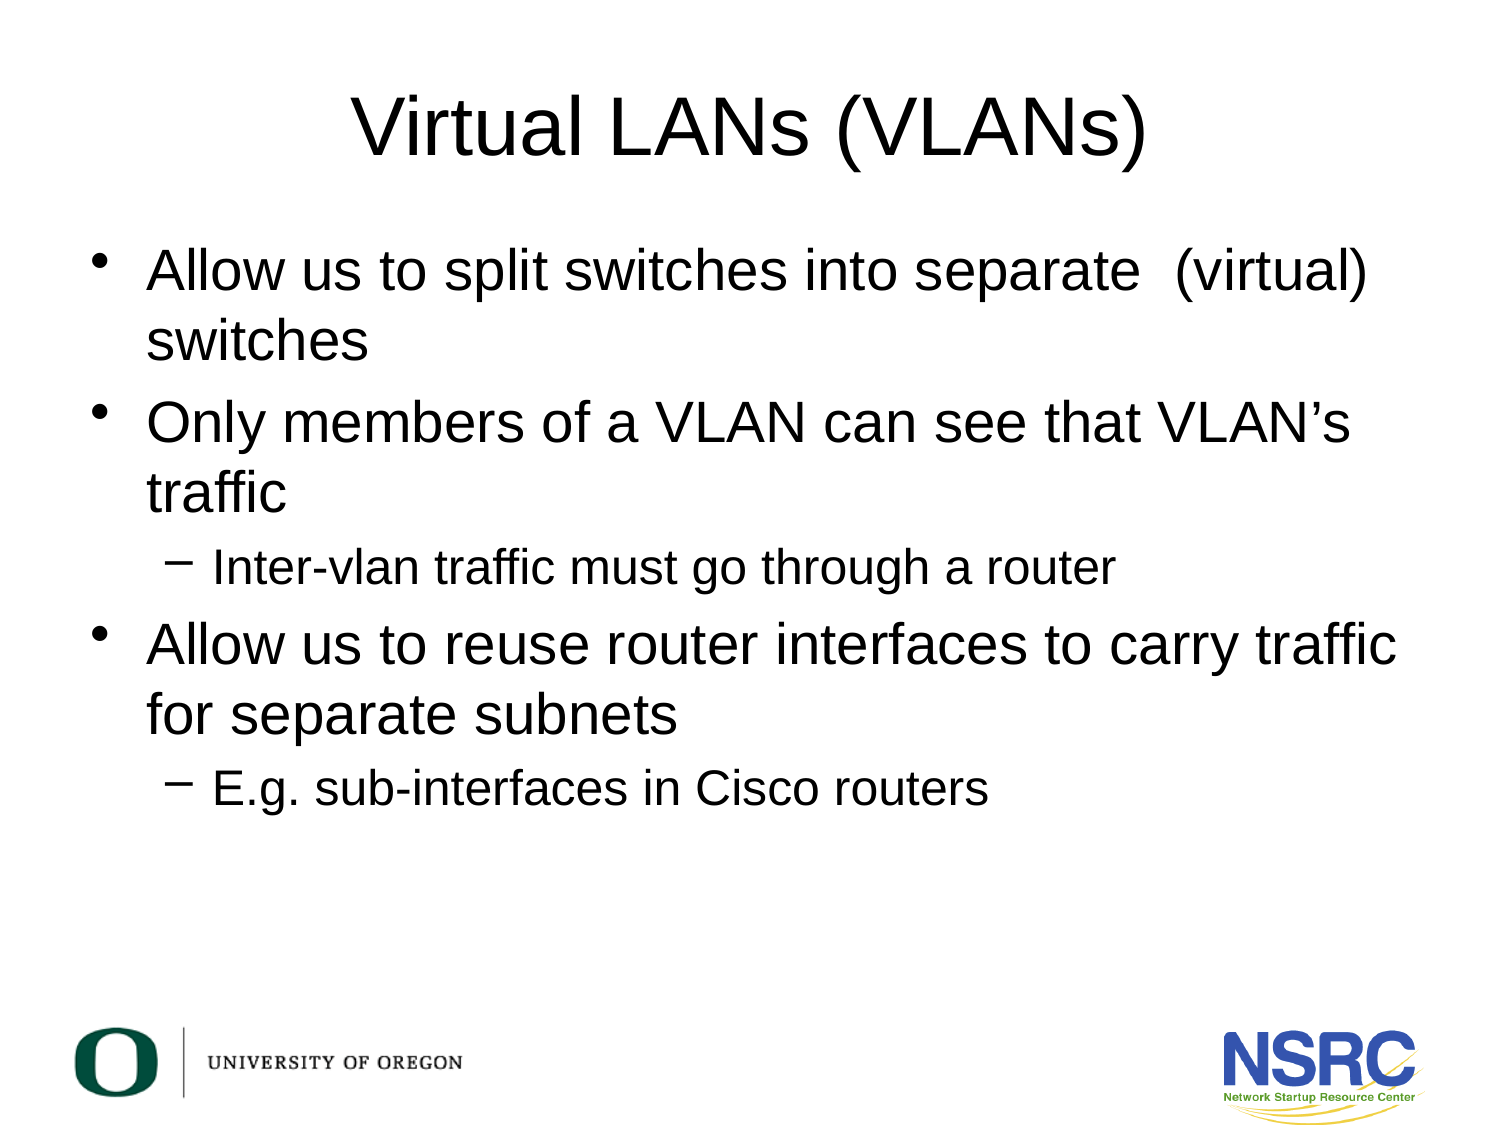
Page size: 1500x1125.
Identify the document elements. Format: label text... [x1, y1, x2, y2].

picture [62, 1024, 475, 1101]
title Virtual LANs (VLANs) [75, 45, 1425, 200]
list Allow us to split switches into separate (virtual) switches Only members of a VLAN can see that VLAN’s traffic Inter-vlan traffic must go through a router Allow us to reuse router interfaces to carry traffic for separate subnets E.g. sub-interfaces in Cisco routers [75, 224, 1425, 963]
picture [1224, 1030, 1425, 1125]
